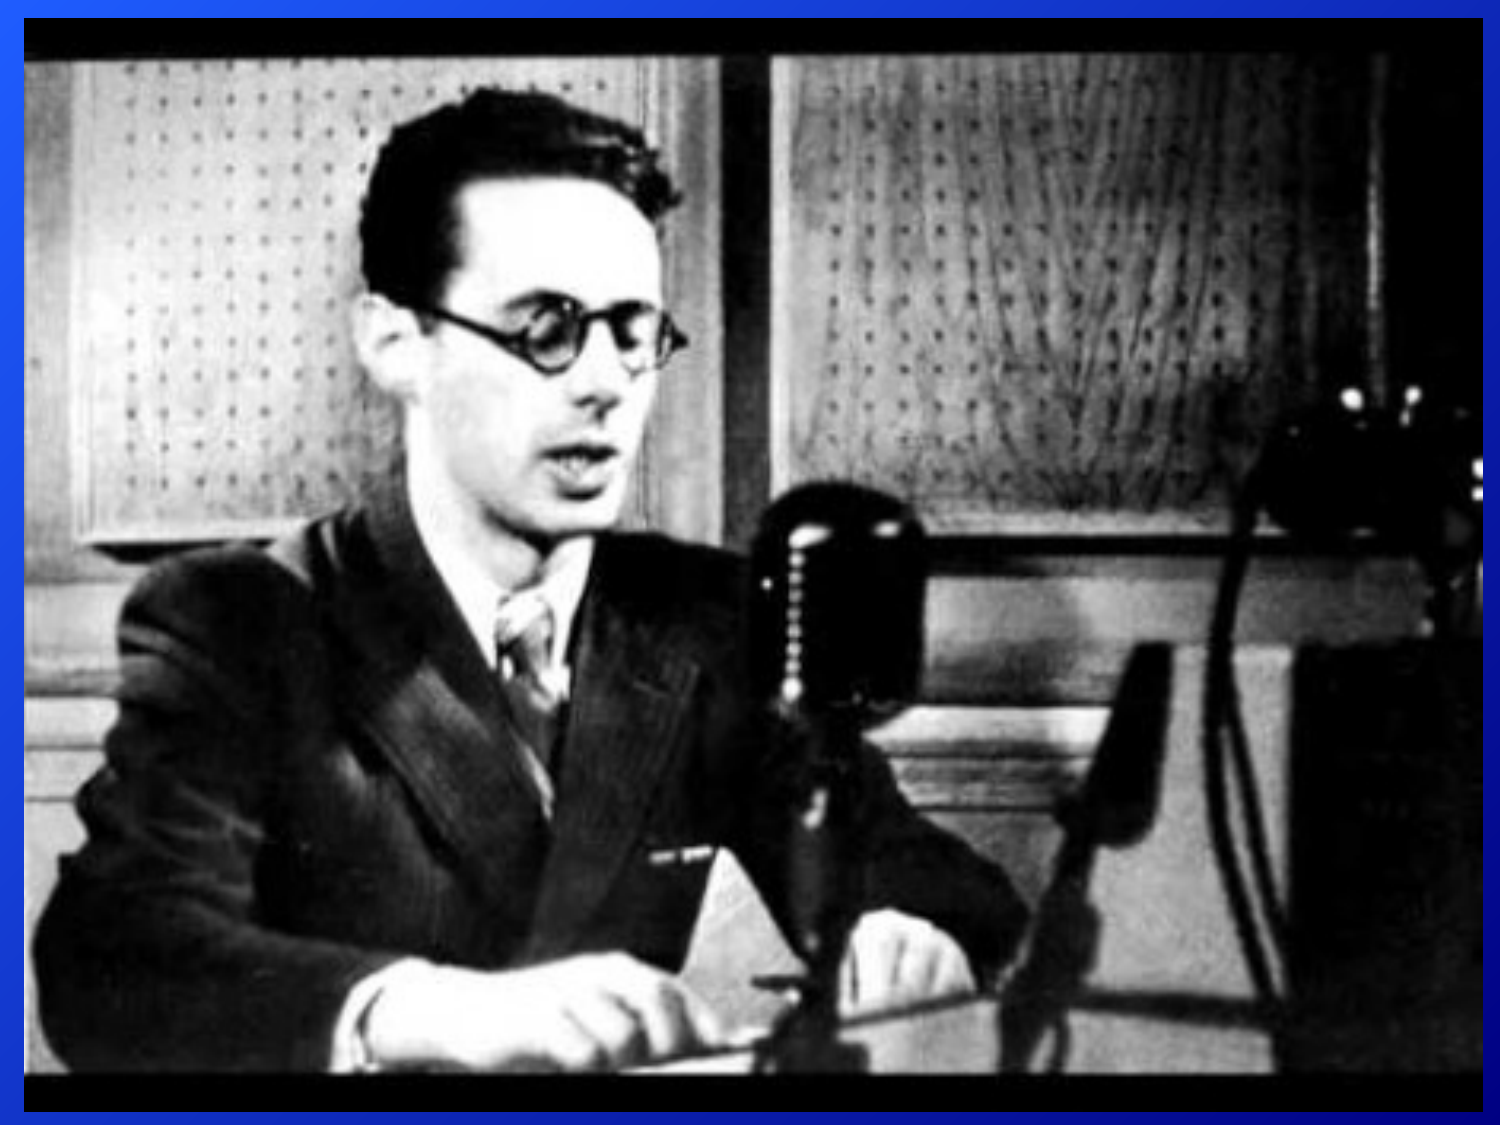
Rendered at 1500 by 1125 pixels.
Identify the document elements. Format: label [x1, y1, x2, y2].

text_box [23, 17, 1484, 1113]
